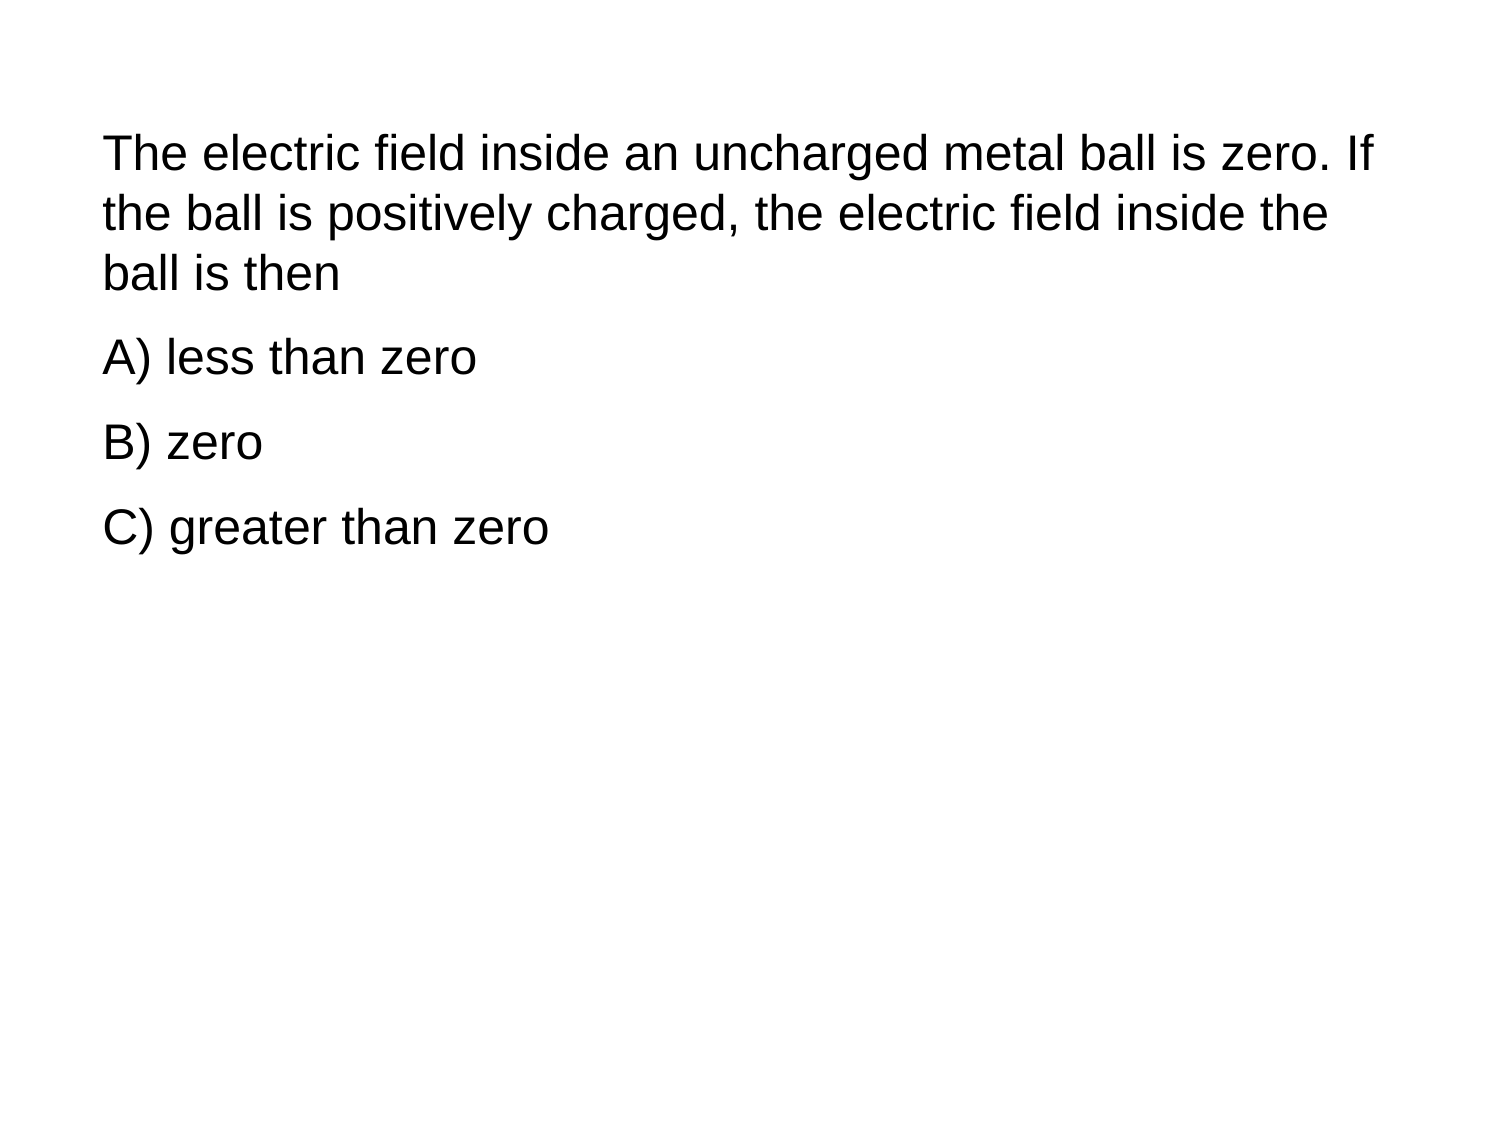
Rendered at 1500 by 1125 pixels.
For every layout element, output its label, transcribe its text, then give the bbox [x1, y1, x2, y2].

text_box The electric field inside an uncharged metal ball is zero. If the ball is positively charged, the electric field inside the ball is then A) less than zero B) zero C) greater than zero [87, 112, 1425, 563]
